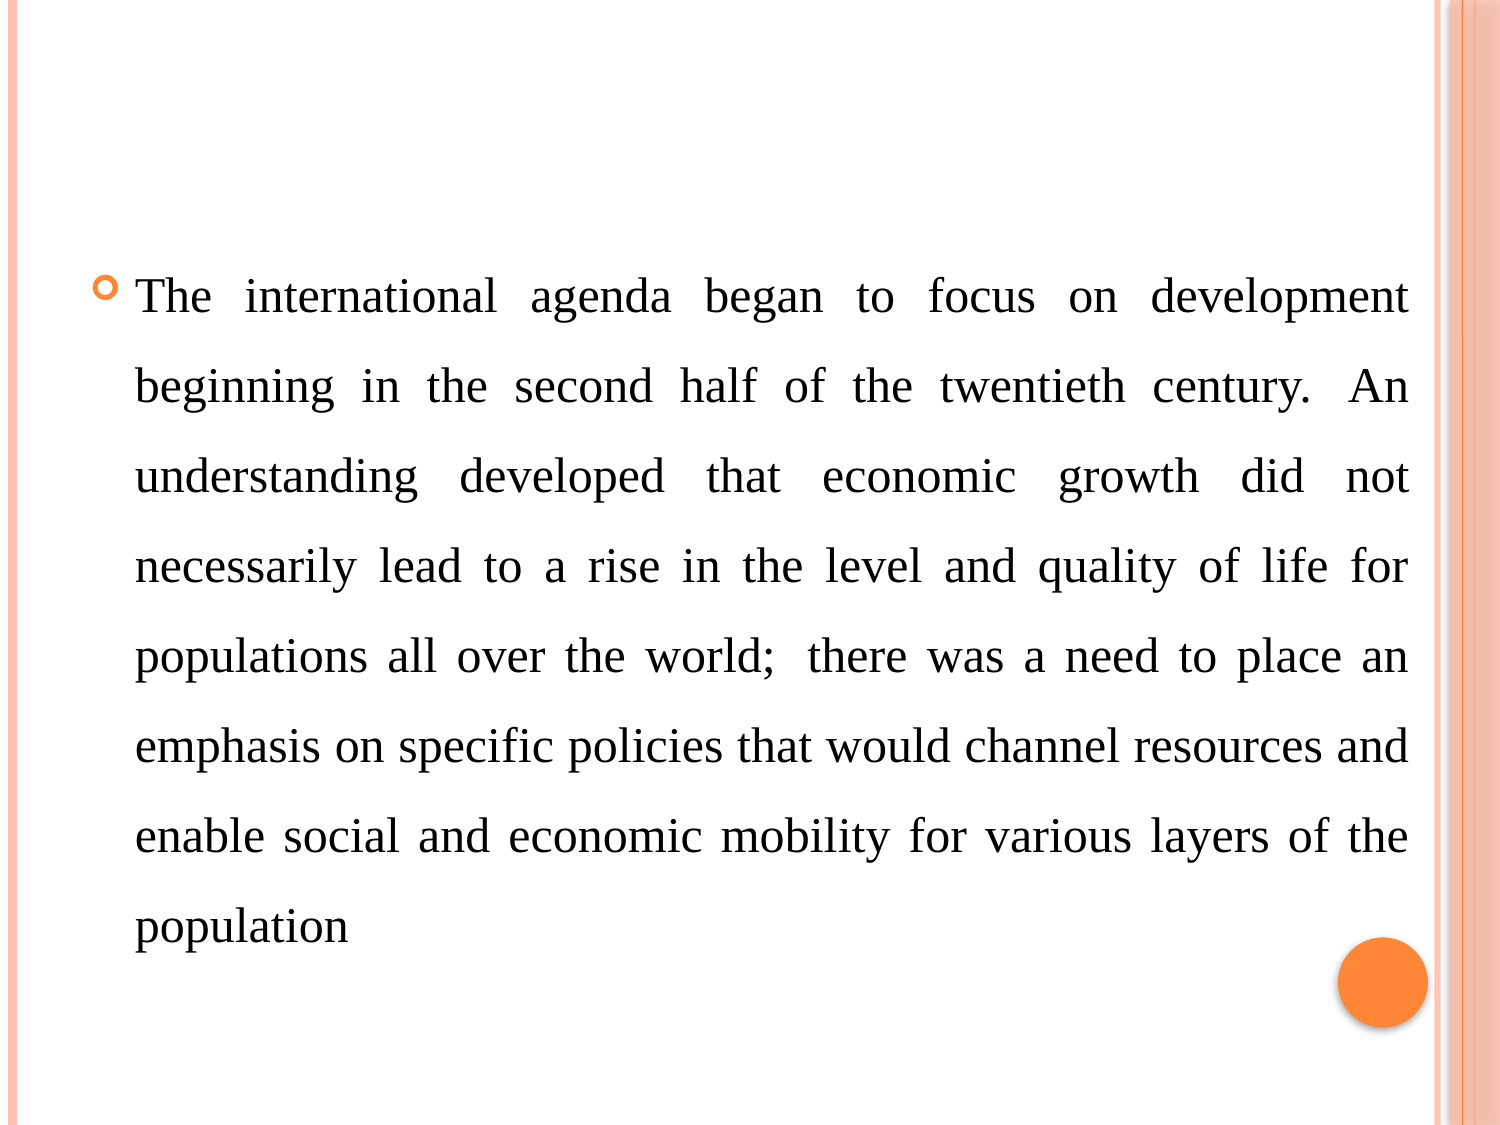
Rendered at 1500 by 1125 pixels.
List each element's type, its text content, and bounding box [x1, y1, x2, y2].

list The international agenda began to focus on development beginning in the second half of the twentieth century. An understanding developed that economic growth did not necessarily lead to a rise in the level and quality of life for populations all over the world; there was a need to place an emphasis on specific policies that would channel resources and enable social and economic mobility for various layers of the population [75, 224, 1425, 1075]
